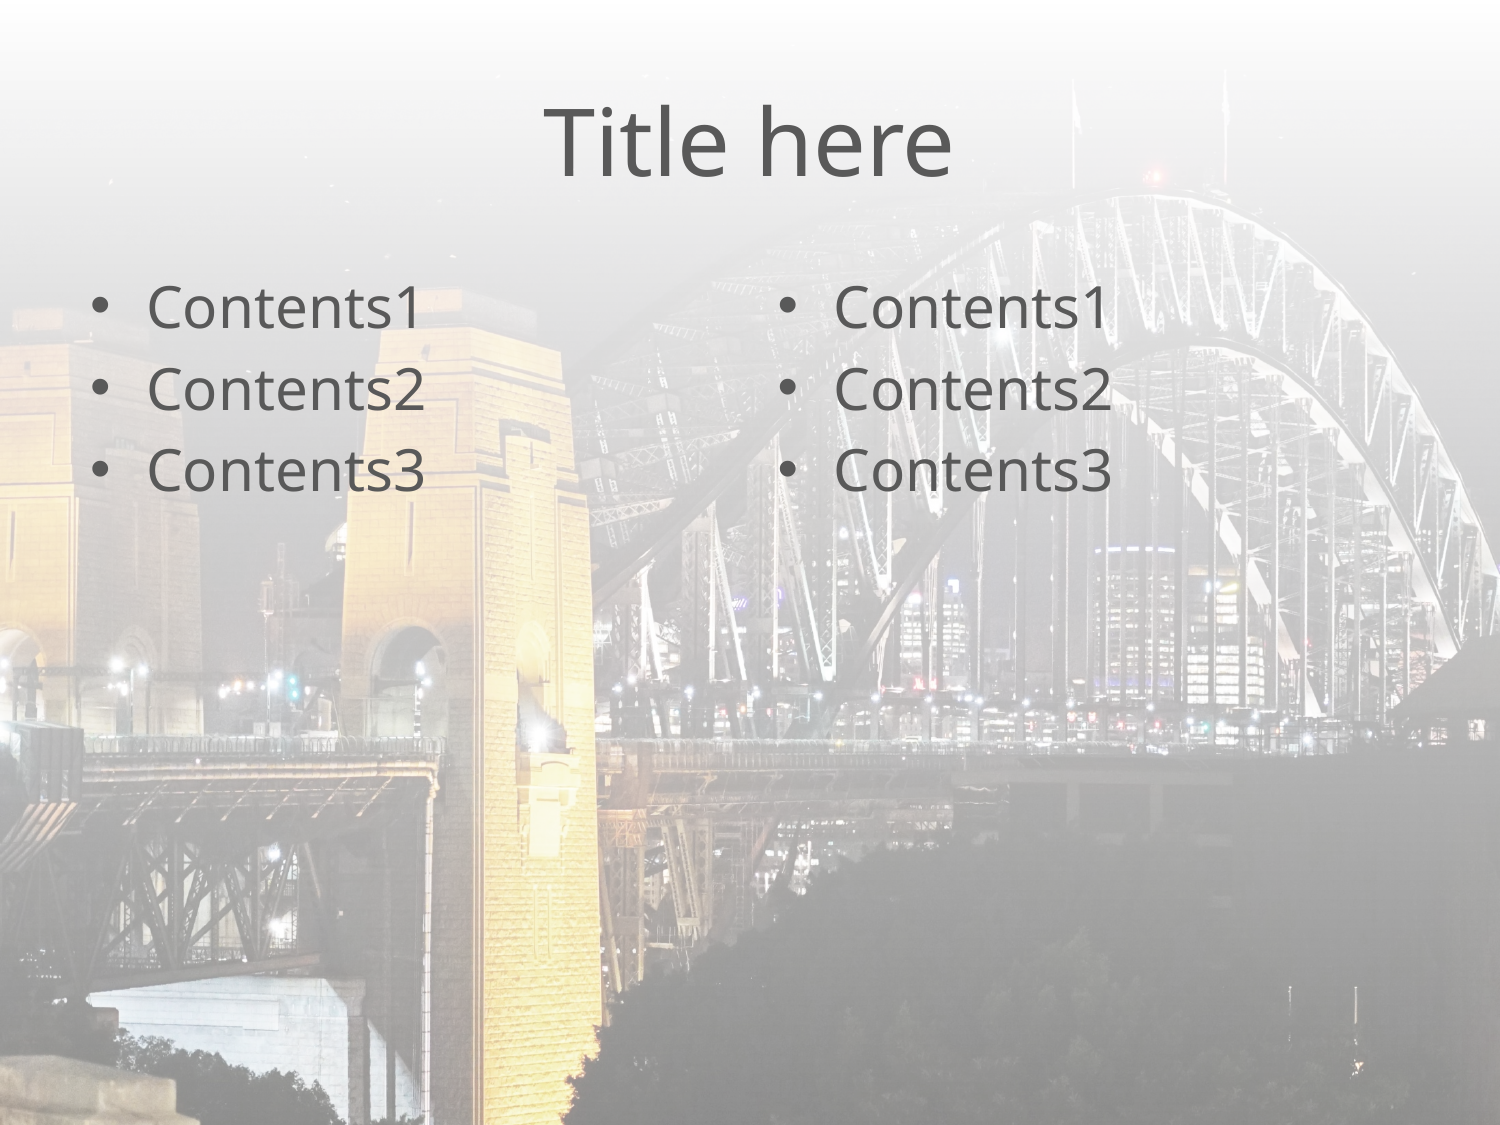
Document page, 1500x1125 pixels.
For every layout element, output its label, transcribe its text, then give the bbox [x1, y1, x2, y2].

title Title here [75, 45, 1425, 233]
text_box [0, 0, 1500, 1125]
list Contents1 Contents2 Contents3 [75, 262, 738, 1005]
list Contents1 Contents2 Contents3 [762, 262, 1425, 1005]
